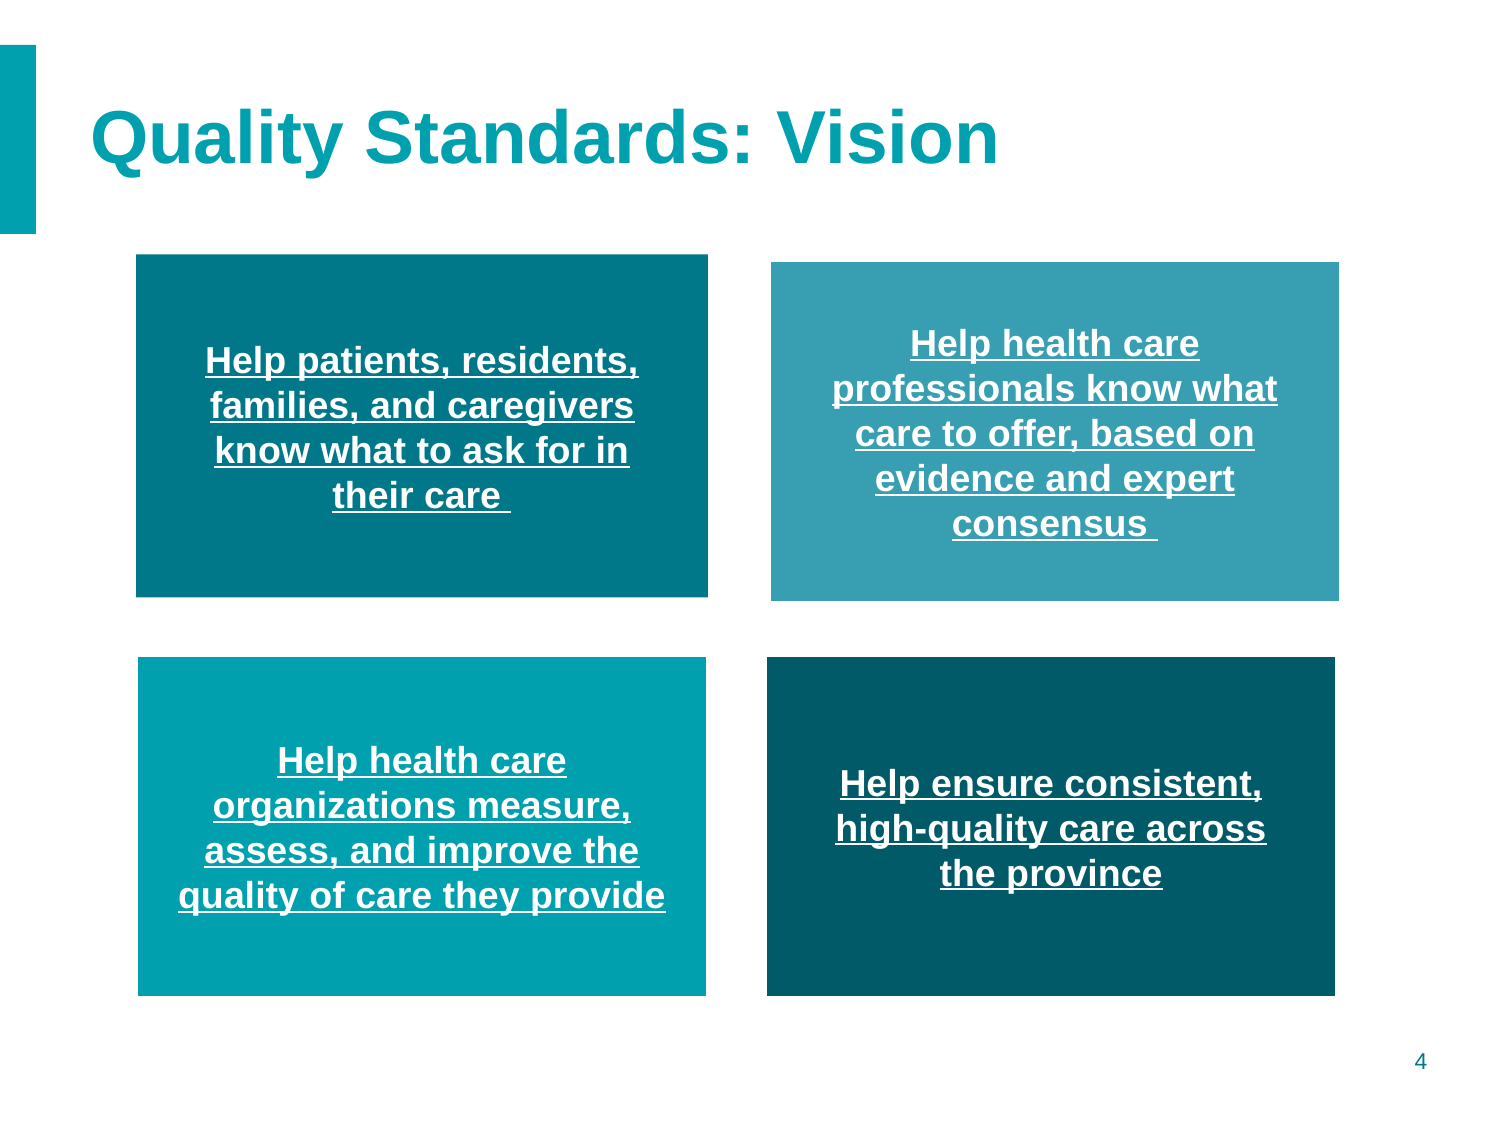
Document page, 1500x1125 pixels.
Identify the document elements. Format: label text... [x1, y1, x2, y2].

title Quality Standards: Vision [75, 75, 1312, 192]
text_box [0, 253, 1474, 999]
